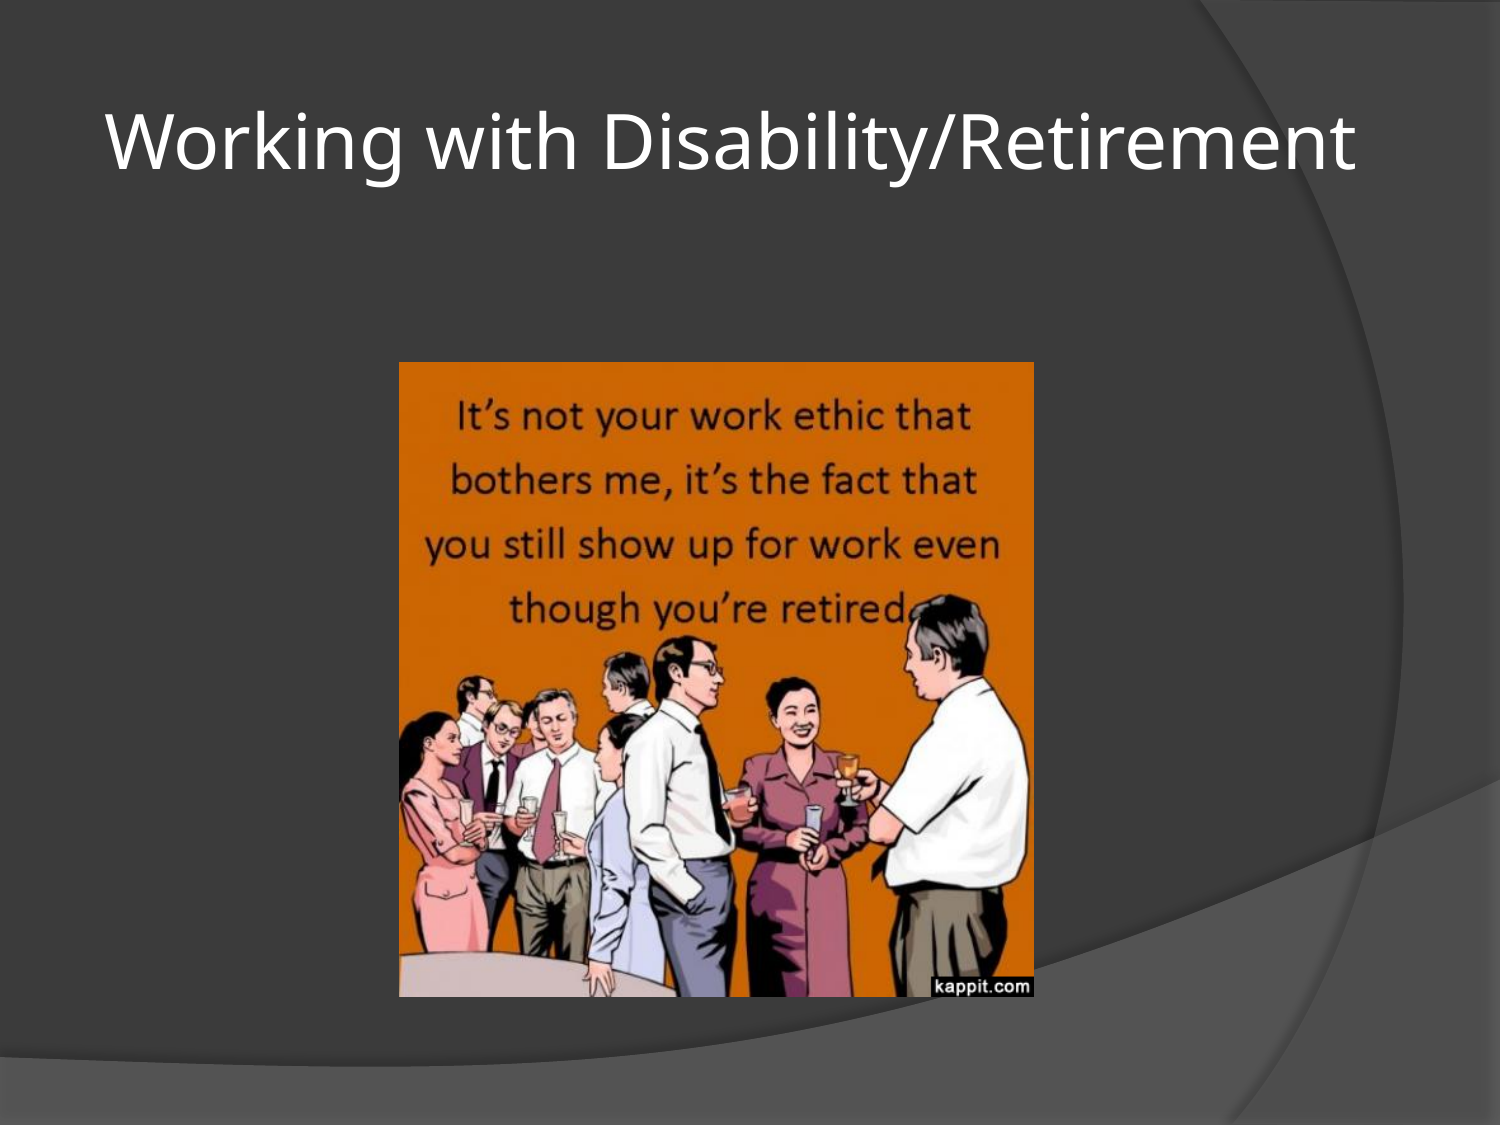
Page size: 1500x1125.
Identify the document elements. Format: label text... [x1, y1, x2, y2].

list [399, 362, 1034, 997]
title Working with Disability/Retirement [75, 45, 1388, 233]
